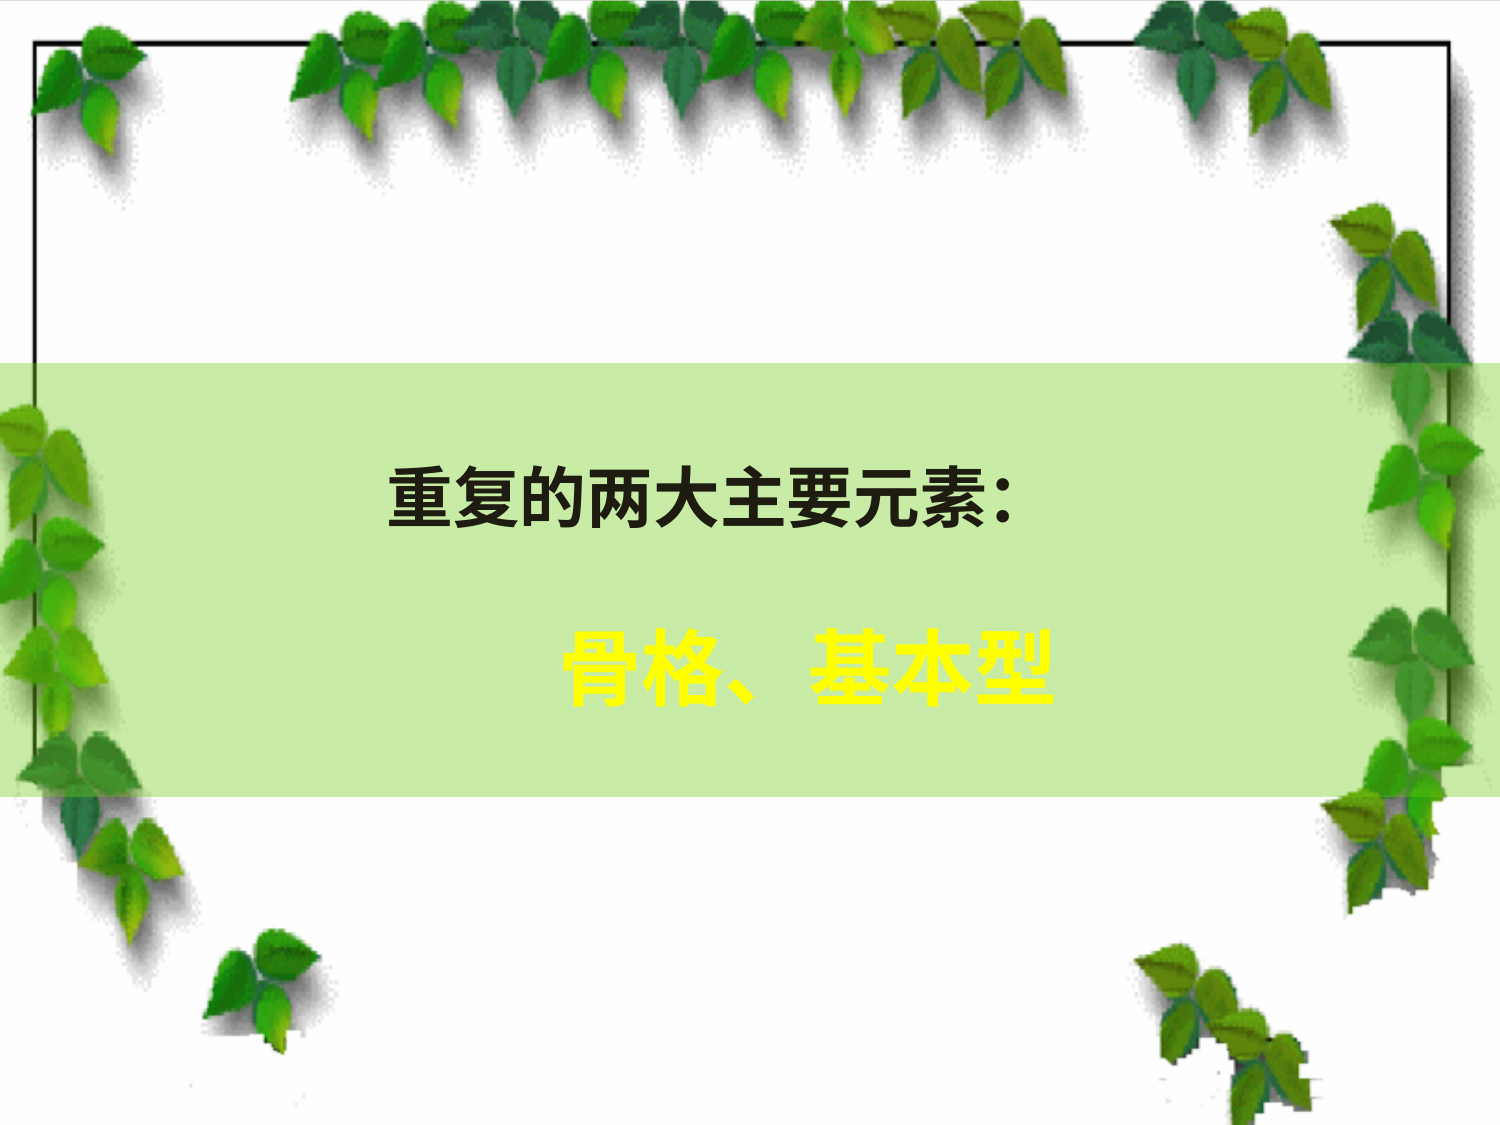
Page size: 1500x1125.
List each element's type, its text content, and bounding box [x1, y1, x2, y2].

text_box [0, 361, 1500, 799]
picture [0, 799, 1500, 1125]
text_box 重复的两大主要元素： 骨格、基本型 [371, 448, 1073, 724]
picture [0, 0, 1500, 361]
